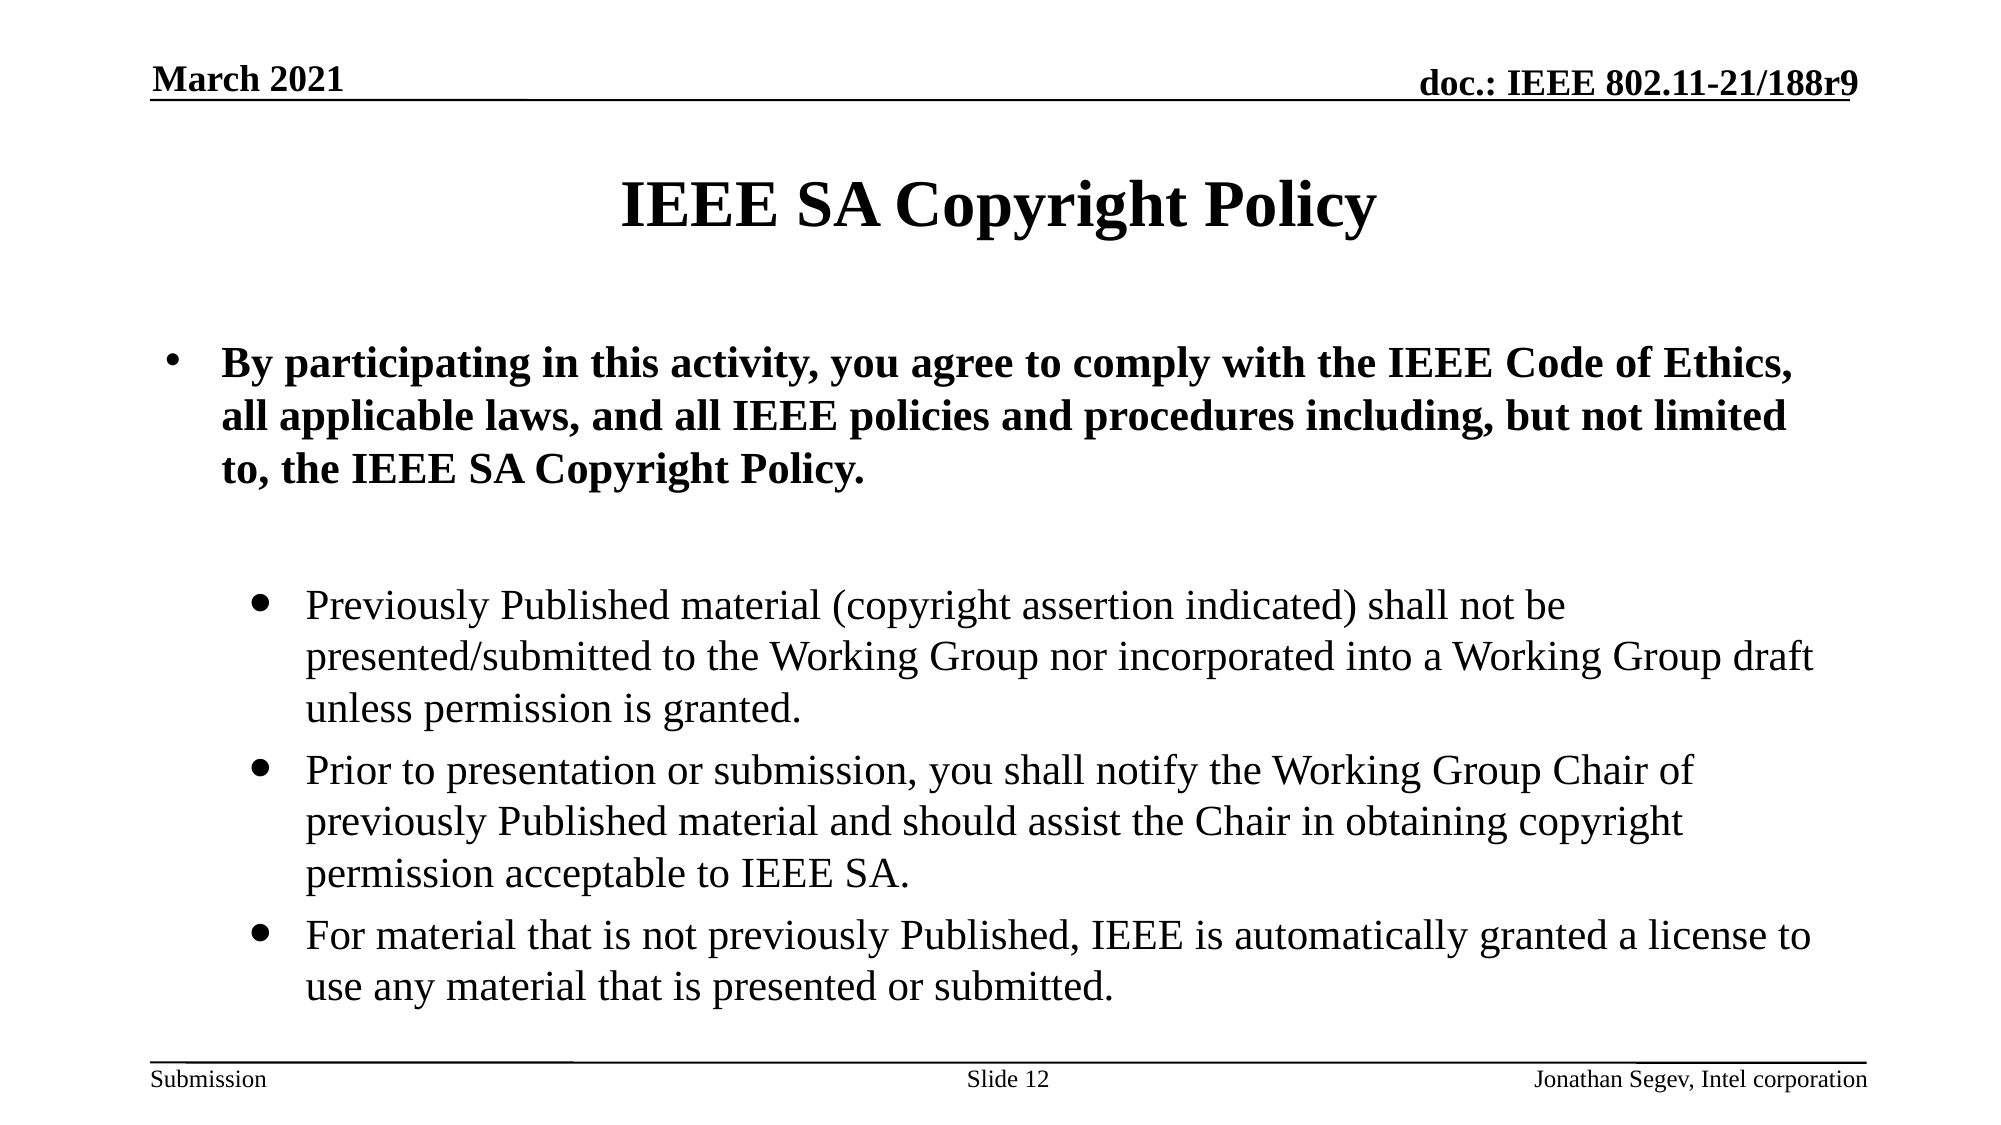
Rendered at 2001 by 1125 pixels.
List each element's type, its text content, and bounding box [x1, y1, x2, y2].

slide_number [152, 54, 563, 100]
footer Jonathan Segev, Intel corporation [1171, 1061, 1869, 1093]
slide_number Slide 12 [950, 1061, 1067, 1123]
title IEEE SA Copyright Policy [149, 112, 1850, 288]
list By participating in this activity, you agree to comply with the IEEE Code of Ethics, all applicable laws, and all IEEE policies and procedures including, but not limited to, the IEEE SA Copyright Policy. Previously Published material (copyright assertion indicated) shall not be presented/submitted to the Working Group nor incorporated into a Working Group draft unless permission is granted. Prior to presentation or submission, you shall notify the Working Group Chair of previously Published material and should assist the Chair in obtaining copyright permission acceptable to IEEE SA. For material that is not previously Published, IEEE is automatically granted a license to use any material that is presented or submitted. [149, 324, 1850, 1000]
